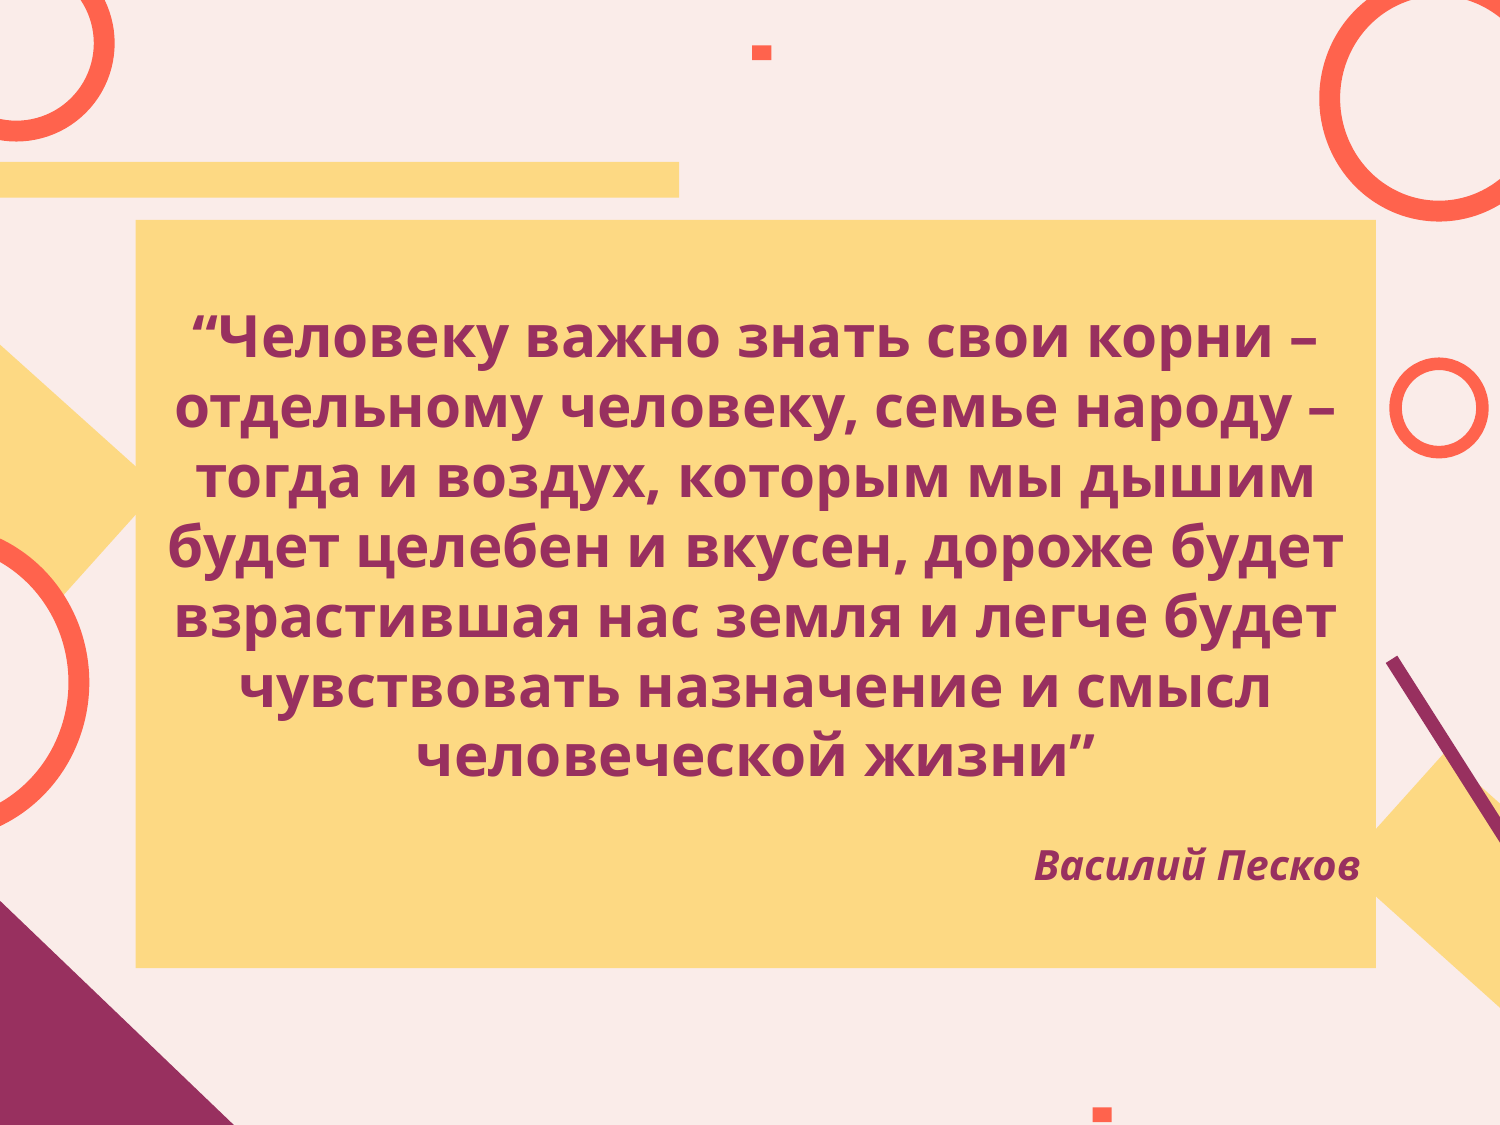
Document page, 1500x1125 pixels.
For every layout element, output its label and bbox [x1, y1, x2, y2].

text_box [0, 0, 1500, 1125]
